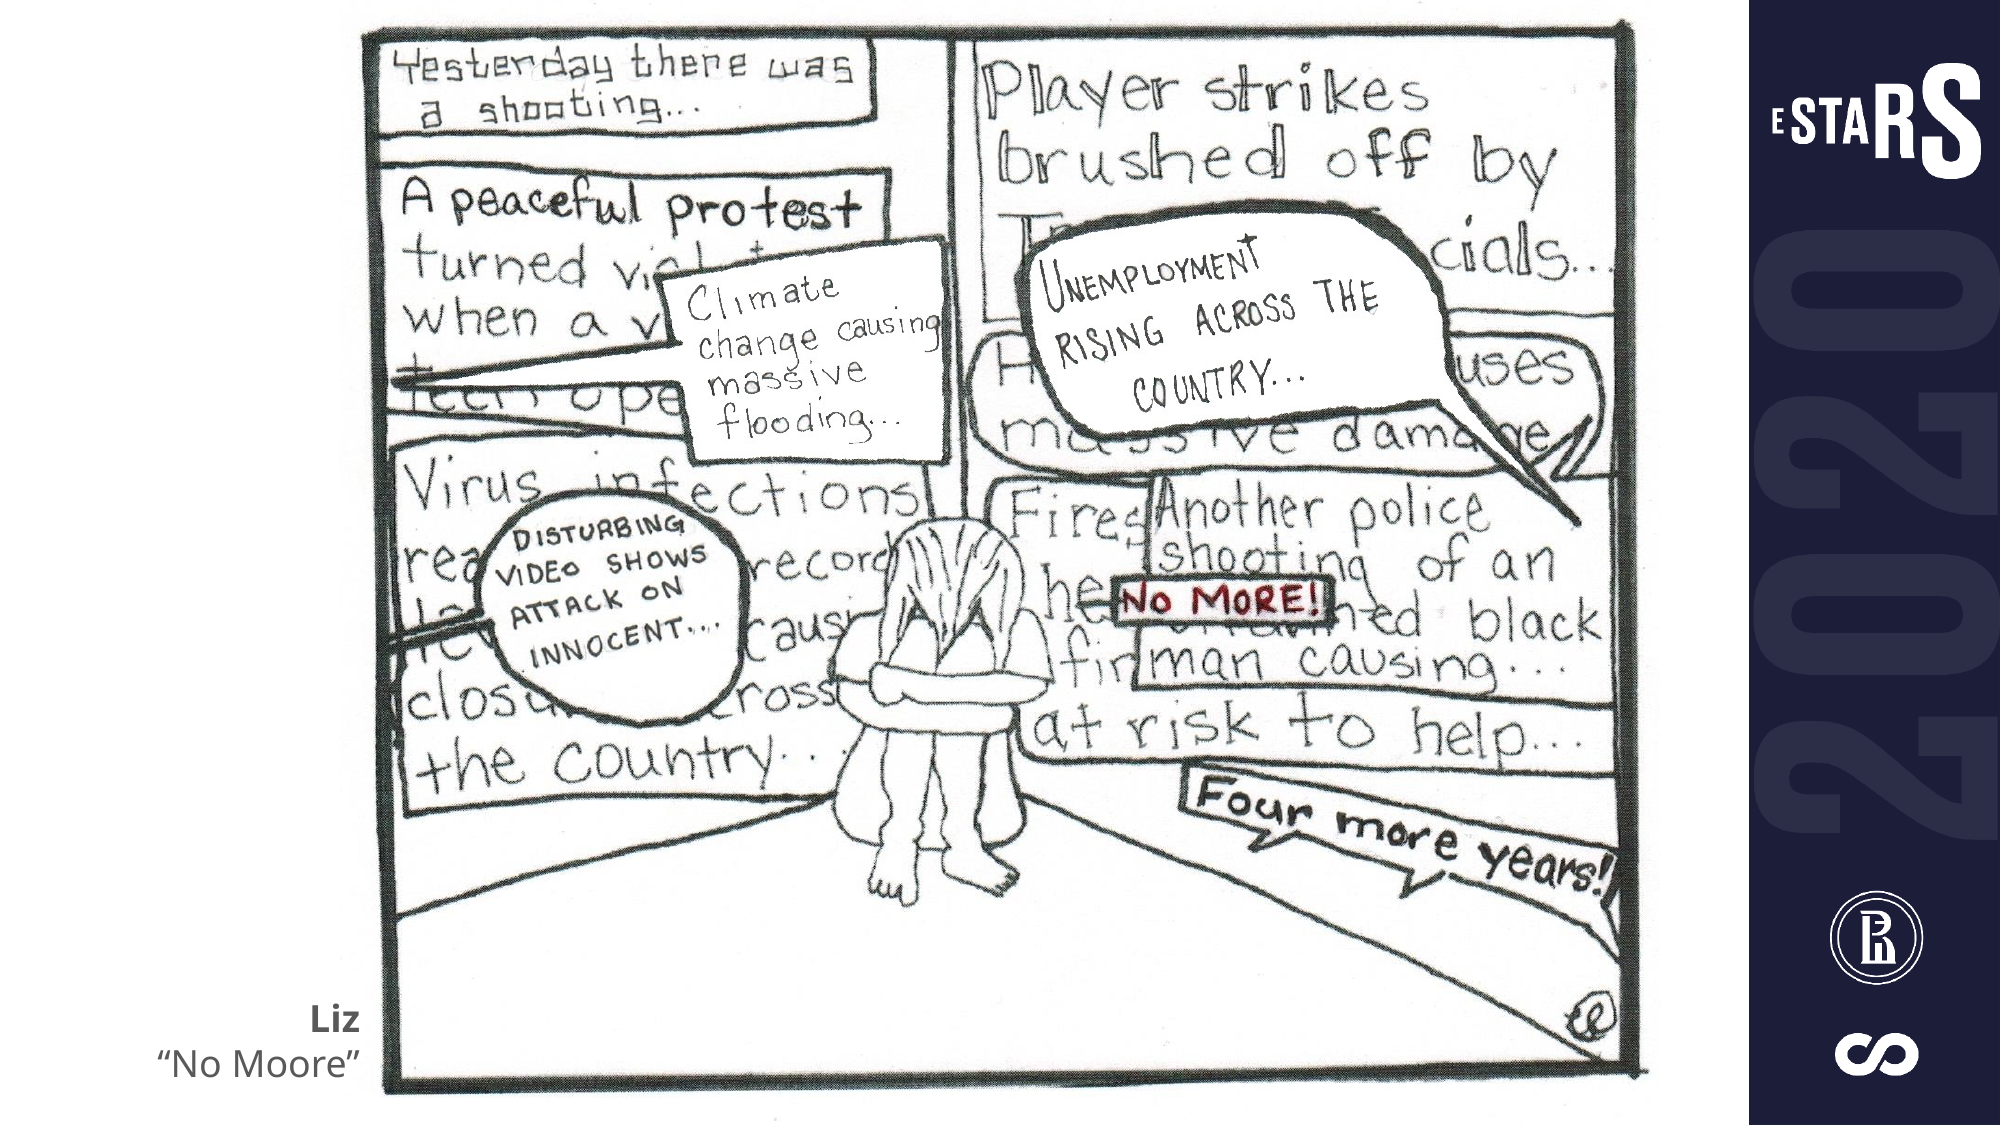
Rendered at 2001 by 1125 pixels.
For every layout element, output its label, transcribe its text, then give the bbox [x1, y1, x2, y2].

picture [0, 0, 2000, 1125]
text_box Liz “No Moore” [137, 987, 339, 1093]
